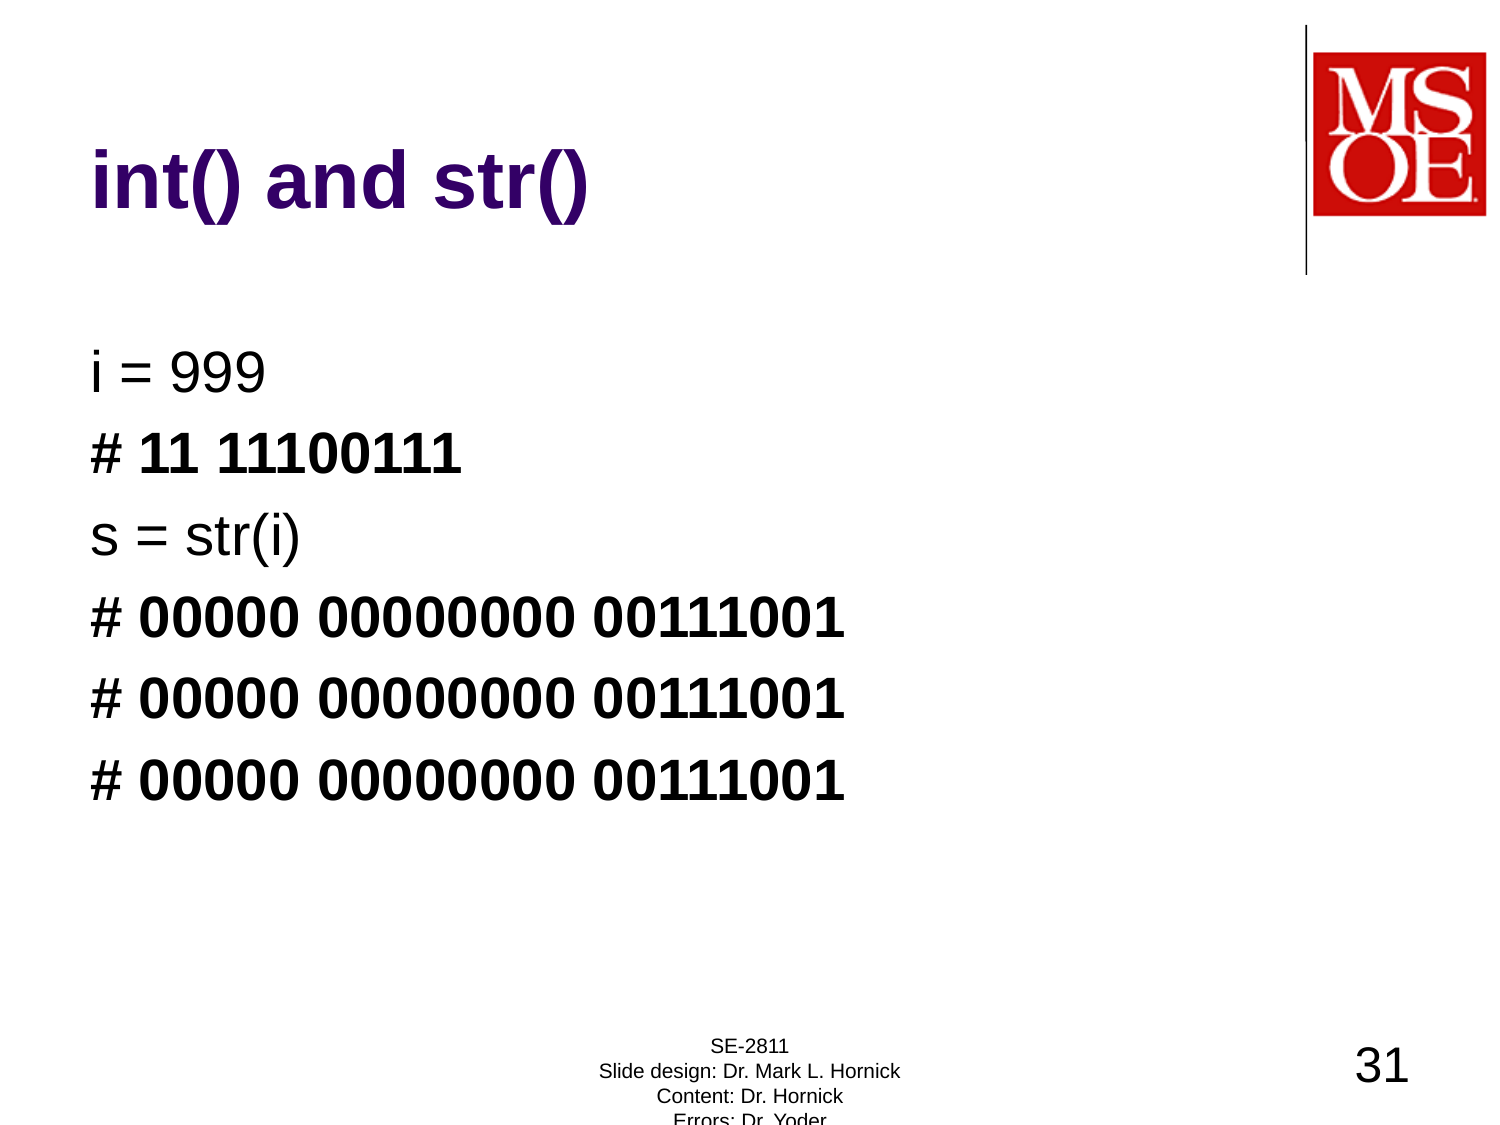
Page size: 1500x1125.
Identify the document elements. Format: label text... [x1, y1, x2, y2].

title int() and str() [74, 19, 1313, 233]
picture [1313, 37, 1488, 232]
list i = 999 # 11 11100111 s = str(i) # 00000 00000000 00111001 # 00000 00000000 00111001 # 00000 00000000 00111001 [74, 326, 1426, 1051]
footer SE-2811 Slide design: Dr. Mark L. Hornick Content: Dr. Hornick Errors: Dr. Yoder [512, 1024, 988, 1101]
slide_number 31 [1074, 1024, 1426, 1101]
